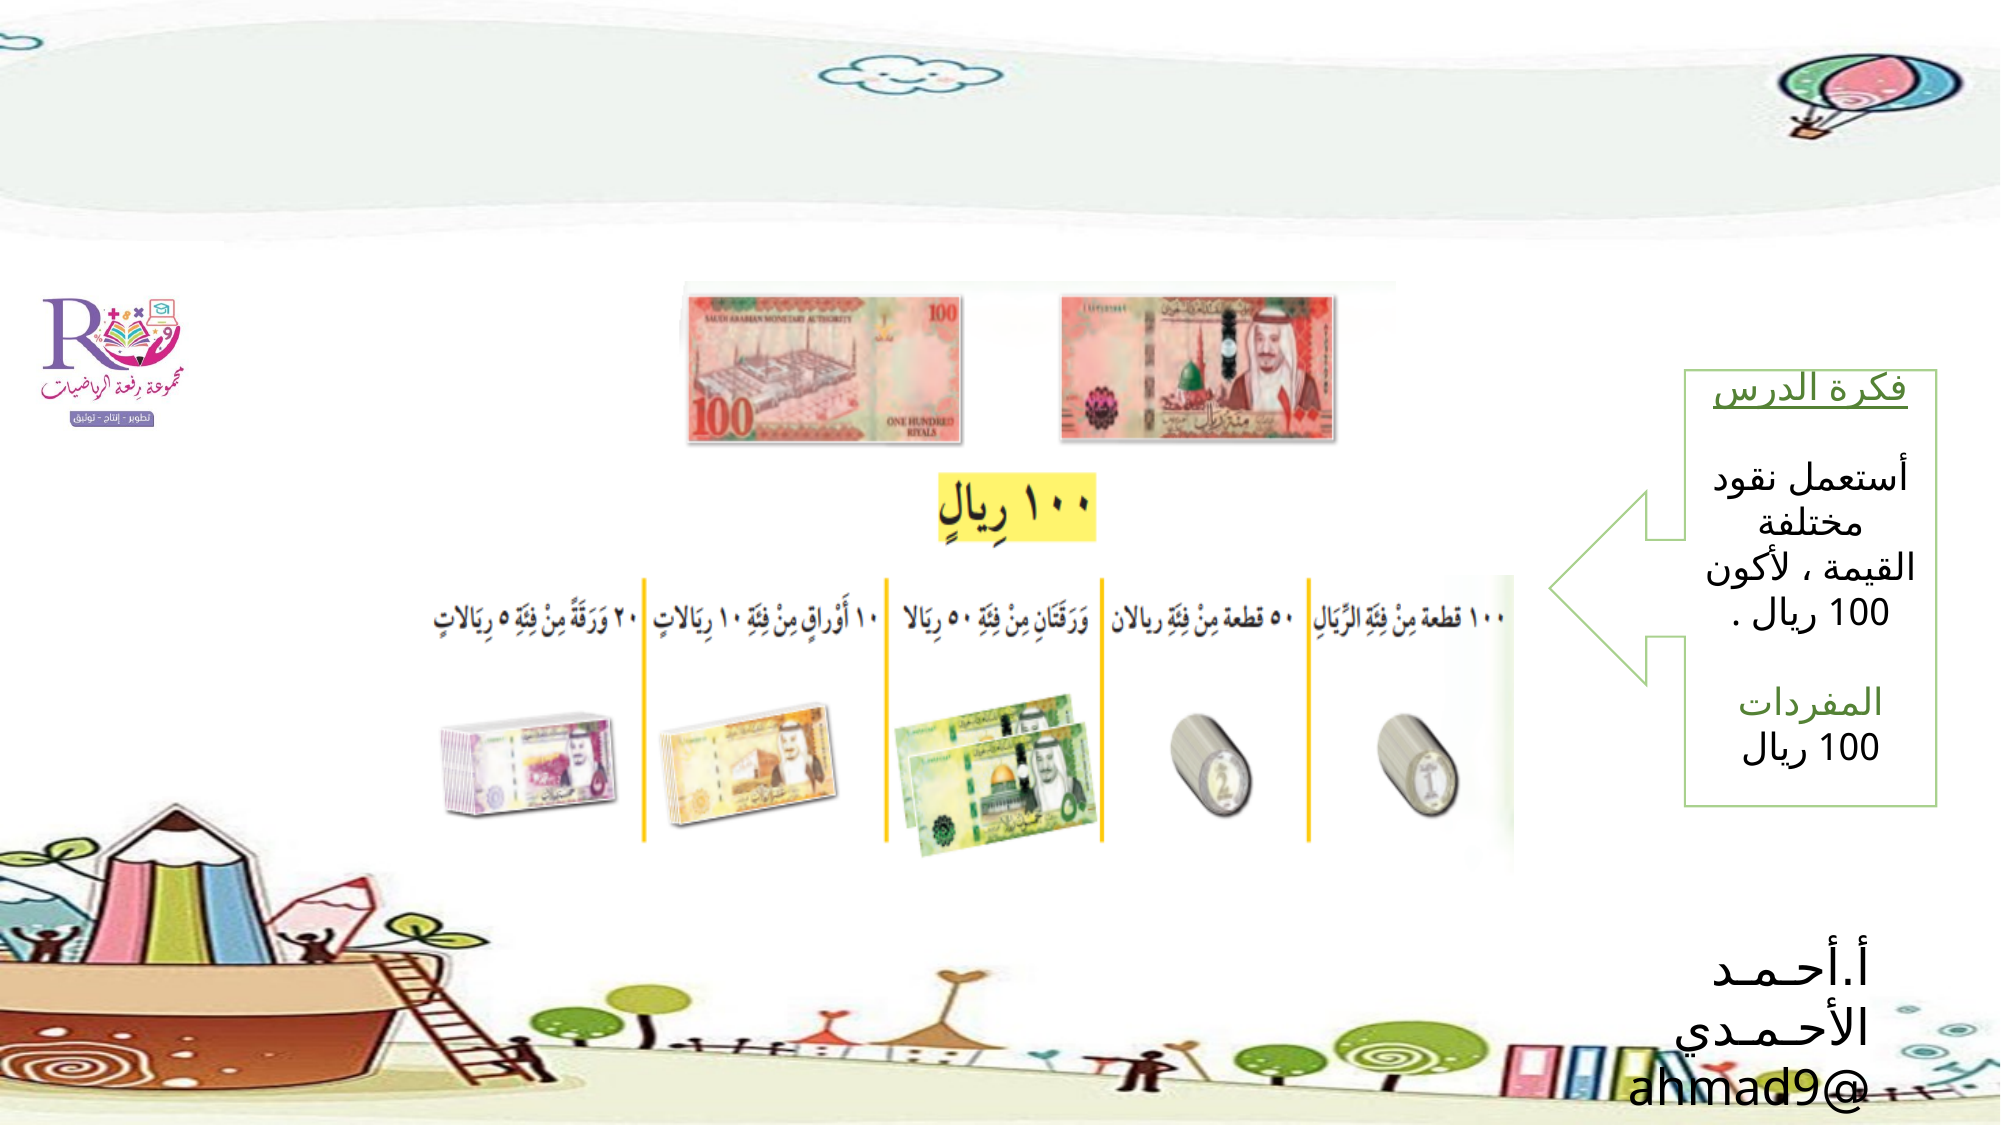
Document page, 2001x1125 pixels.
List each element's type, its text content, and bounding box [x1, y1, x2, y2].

picture [0, 0, 2001, 1125]
text_box فكرة الدرس أستعمل نقود مختلفة القيمة ، لأكون 100 ريال . المفردات 100 ريال [1548, 369, 1938, 808]
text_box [414, 281, 1515, 876]
text_box أ.أحـمـد الأحـمـدي @ahmad9963 [1600, 927, 1886, 1125]
